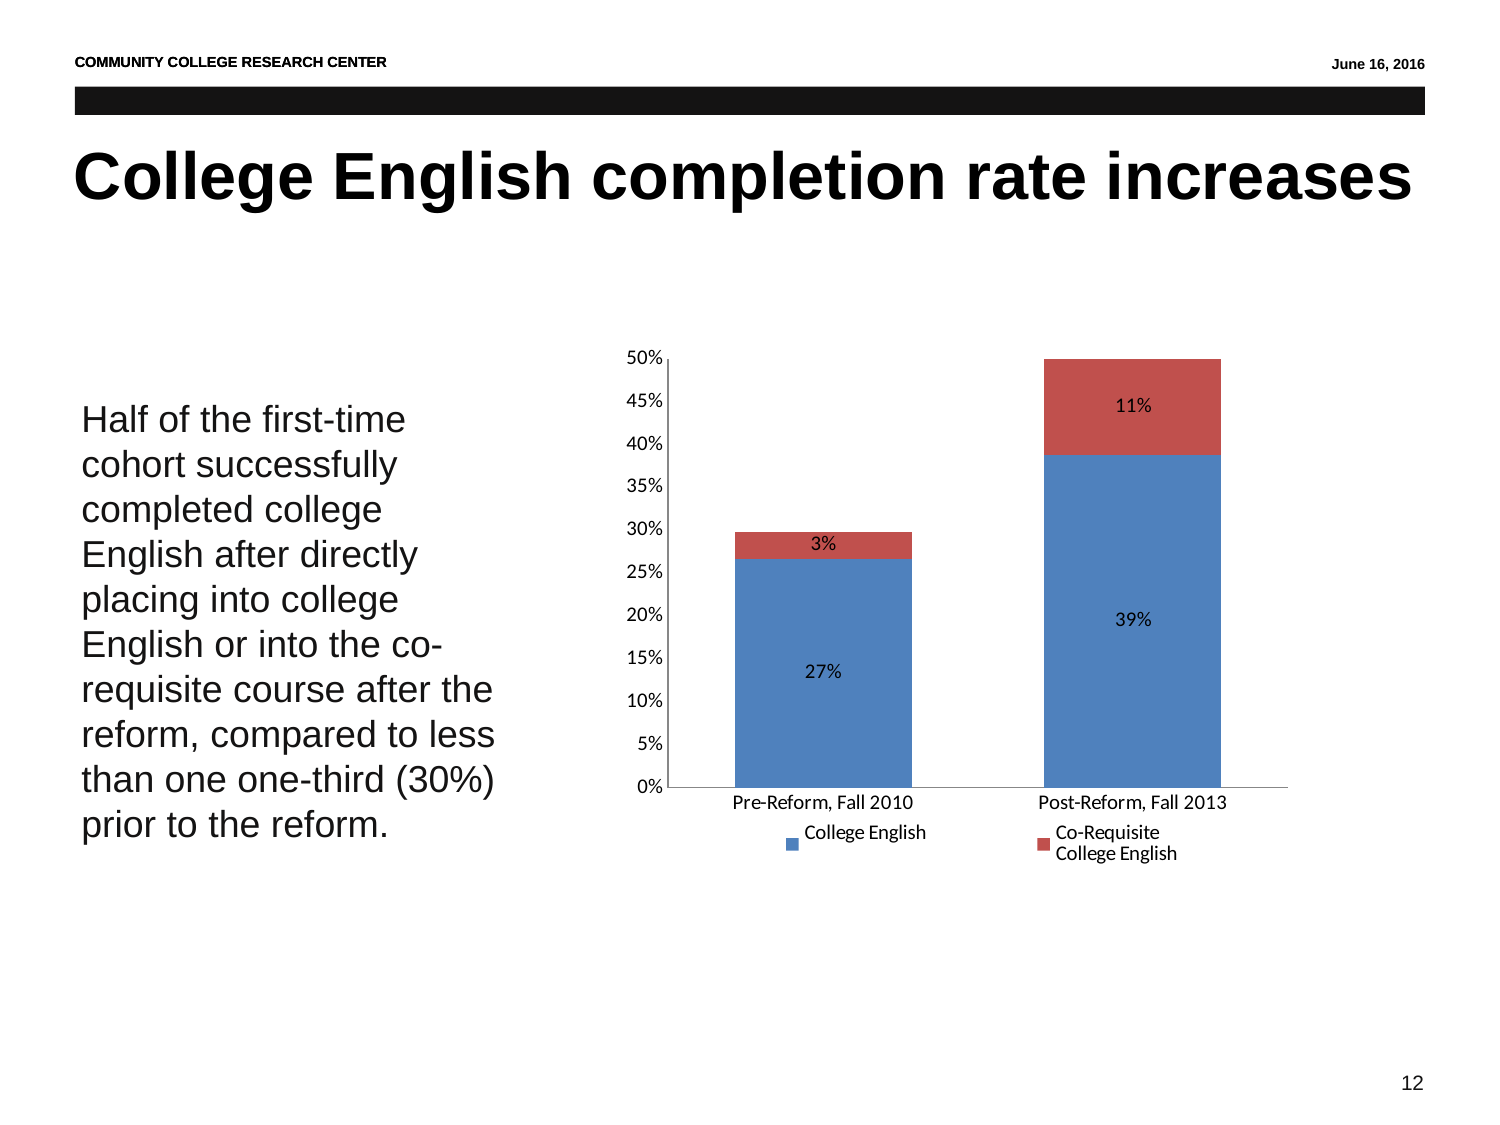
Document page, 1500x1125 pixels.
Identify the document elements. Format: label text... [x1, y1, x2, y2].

list Half of the first-time cohort successfully completed college English after directly placing into college English or into the co-requisite course after the reform, compared to less than one one-third (30%) prior to the reform. [54, 387, 526, 940]
chart [612, 337, 1302, 889]
text_box College English completion rate increases [58, 60, 1459, 286]
